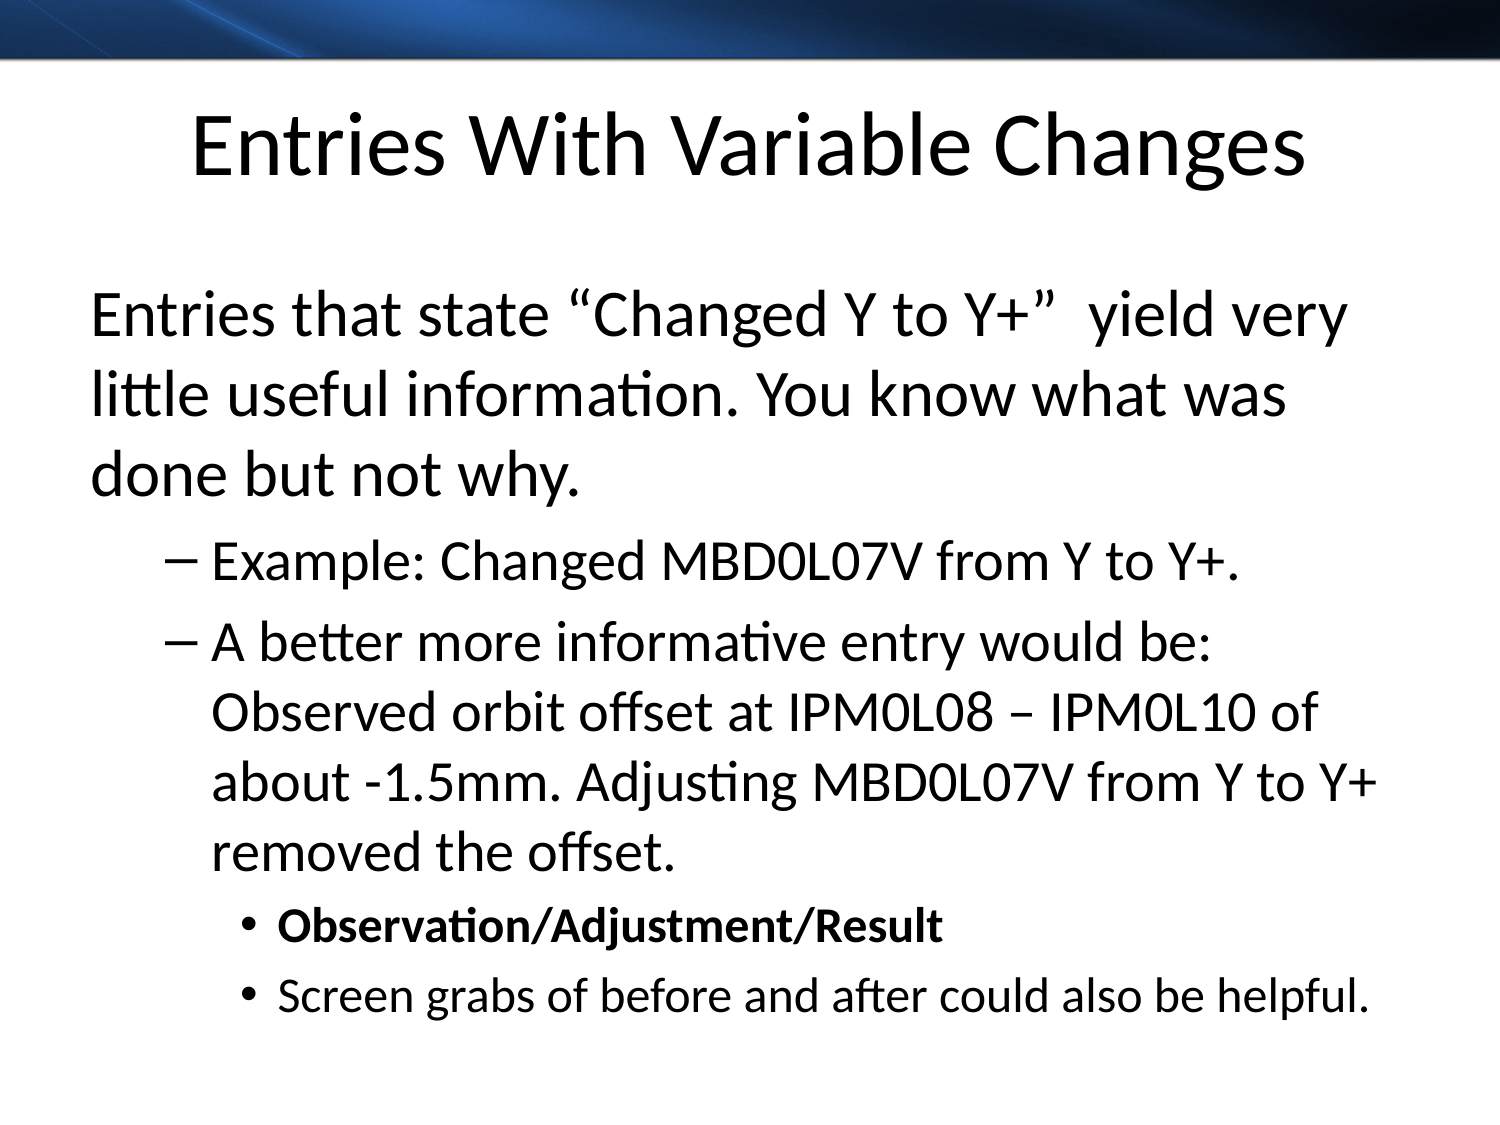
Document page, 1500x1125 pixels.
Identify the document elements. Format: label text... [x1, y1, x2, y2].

title Entries With Variable Changes [75, 45, 1425, 233]
list Entries that state “Changed Y to Y+” yield very little useful information. You know what was done but not why. Example: Changed MBD0L07V from Y to Y+. A better more informative entry would be: Observed orbit offset at IPM0L08 – IPM0L10 of about -1.5mm. Adjusting MBD0L07V from Y to Y+ removed the offset. Observation/Adjustment/Result Screen grabs of before and after could also be helpful. [75, 262, 1425, 1075]
picture [0, 0, 1500, 1125]
